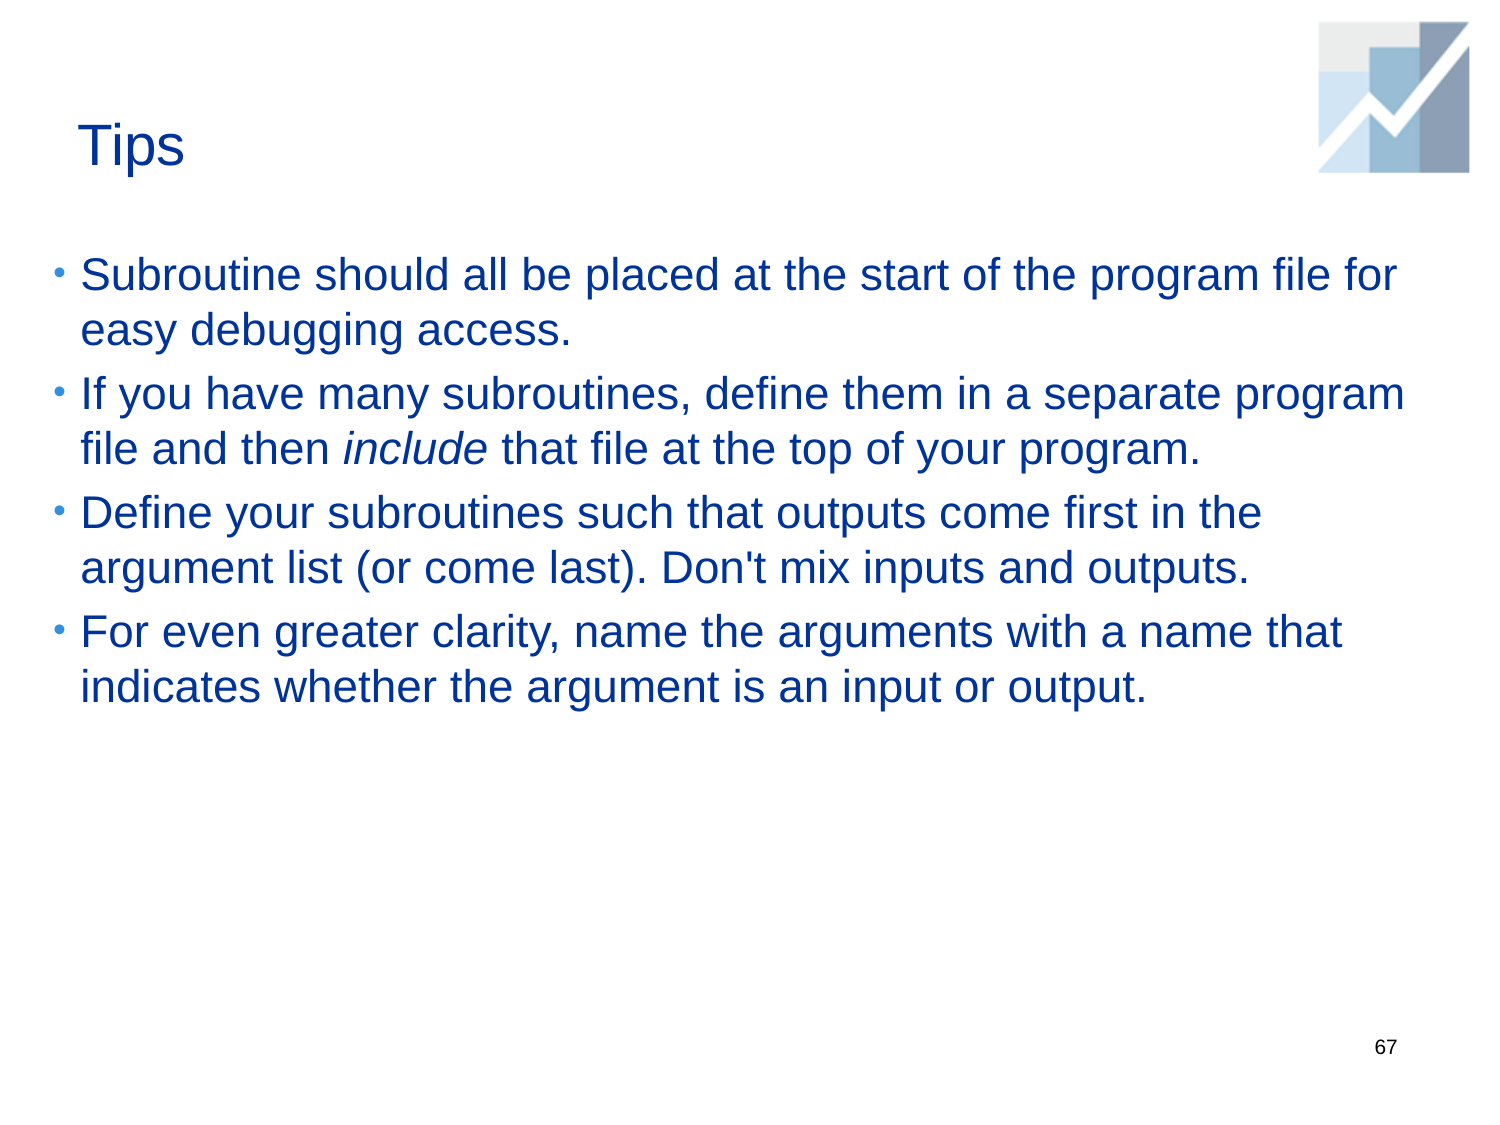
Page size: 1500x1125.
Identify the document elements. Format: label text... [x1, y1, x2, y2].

title Tips [62, 0, 1297, 185]
list Subroutine should all be placed at the start of the program file for easy debugging access. If you have many subroutines, define them in a separate program file and then include that file at the top of your program. Define your subroutines such that outputs come first in the argument list (or come last). Don't mix inputs and outputs. For even greater clarity, name the arguments with a name that indicates whether the argument is an input or output. [37, 237, 1438, 1017]
picture [1300, 11, 1479, 181]
slide_number 67 [1262, 1015, 1413, 1067]
